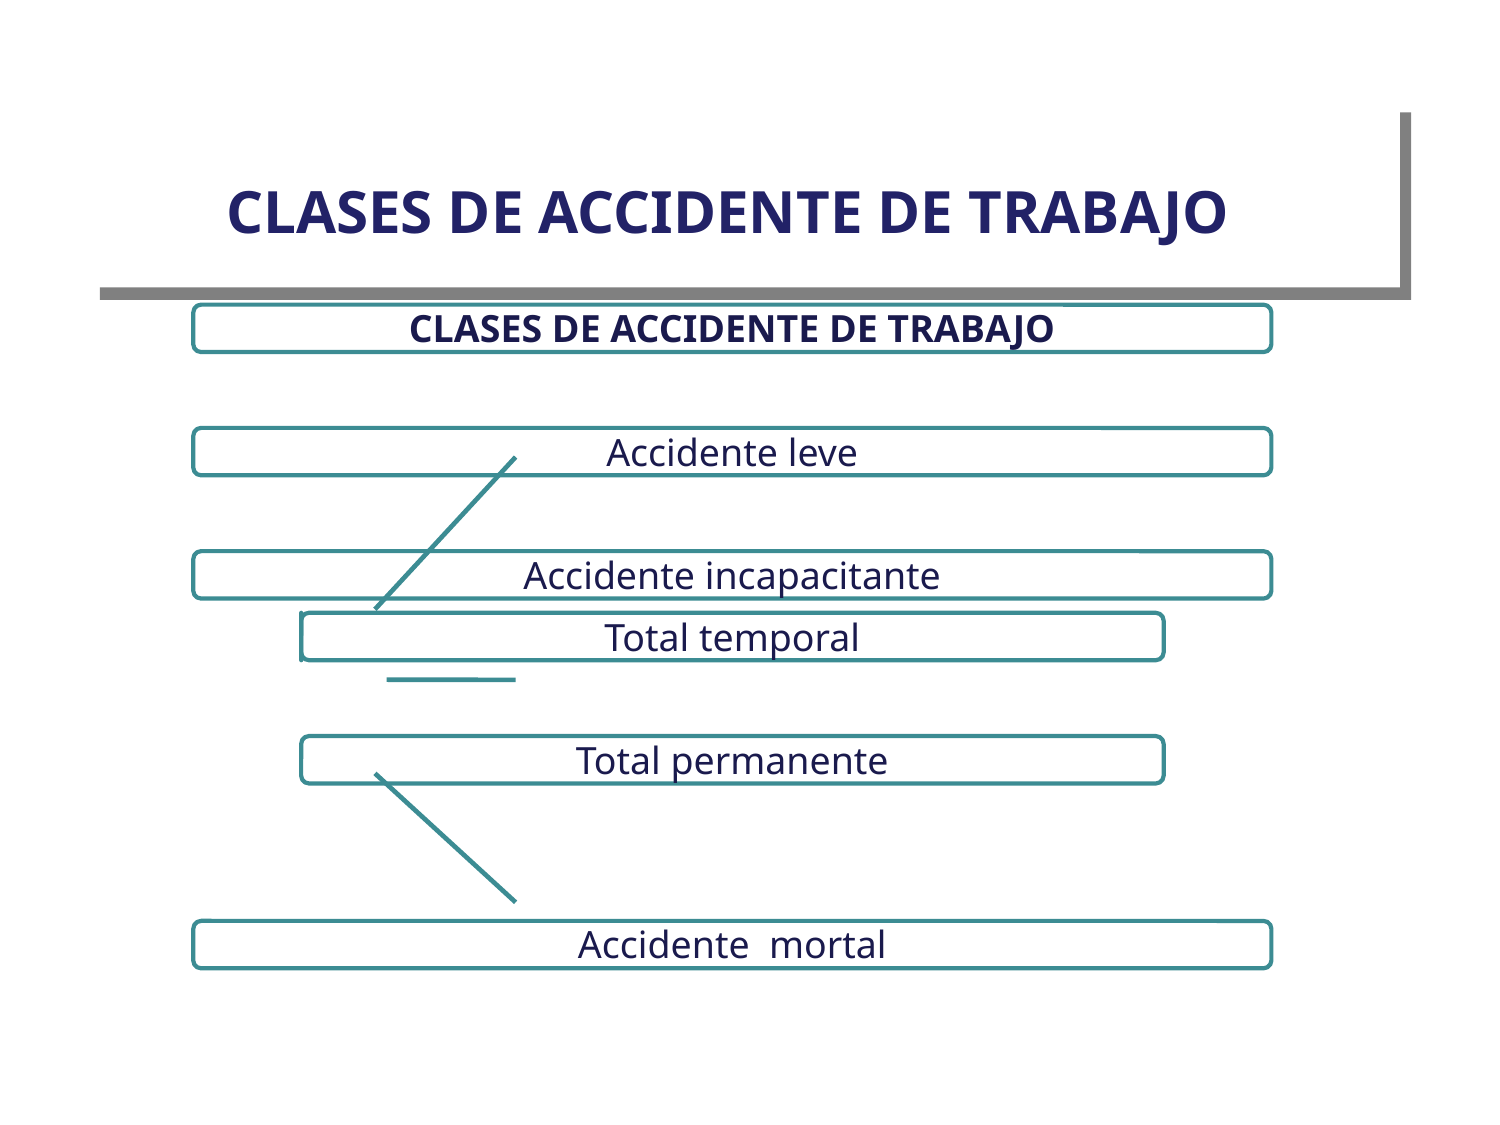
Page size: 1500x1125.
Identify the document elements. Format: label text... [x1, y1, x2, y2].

title CLASES DE ACCIDENTE DE TRABAJO [58, 128, 1397, 292]
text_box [58, 304, 1407, 1031]
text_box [374, 773, 516, 903]
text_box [368, 462, 522, 604]
